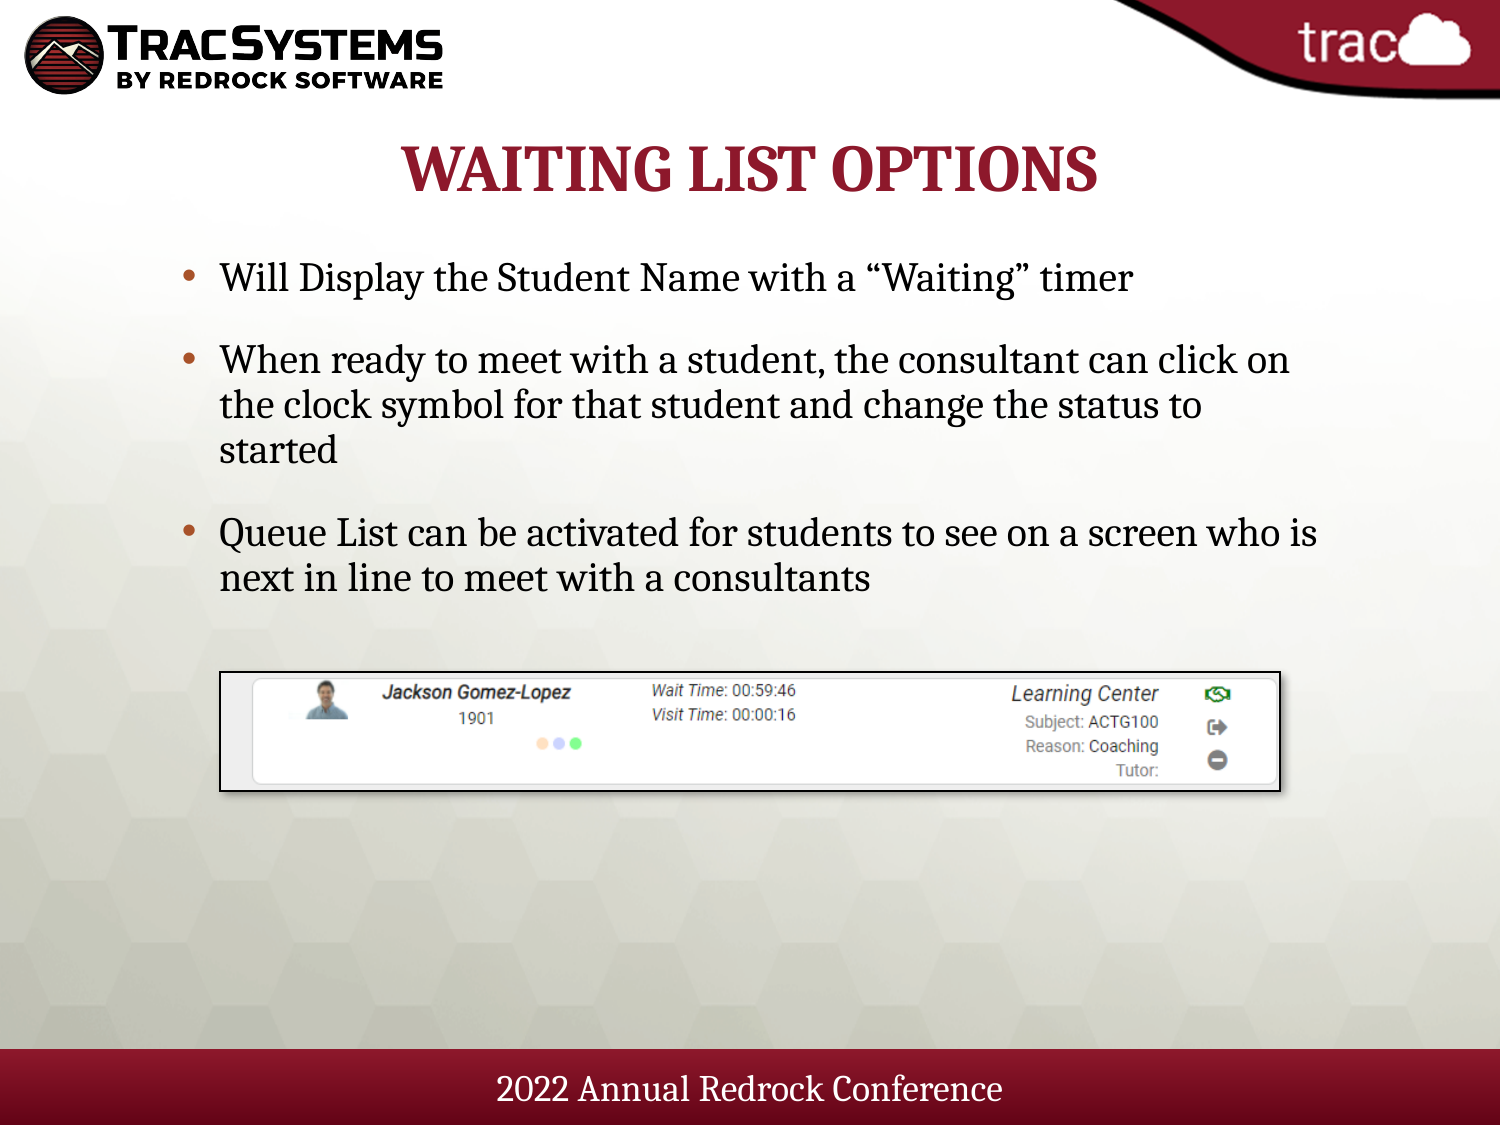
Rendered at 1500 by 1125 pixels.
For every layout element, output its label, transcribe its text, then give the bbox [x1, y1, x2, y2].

picture [21, 13, 448, 97]
title Waiting List options [159, 89, 1341, 247]
list Will Display the Student Name with a “Waiting” timer When ready to meet with a student, the consultant can click on the clock symbol for that student and change the status to started Queue List can be activated for students to see on a screen who is next in line to meet with a consultants [159, 247, 1341, 923]
picture [220, 672, 1280, 791]
picture [0, 0, 1500, 1049]
